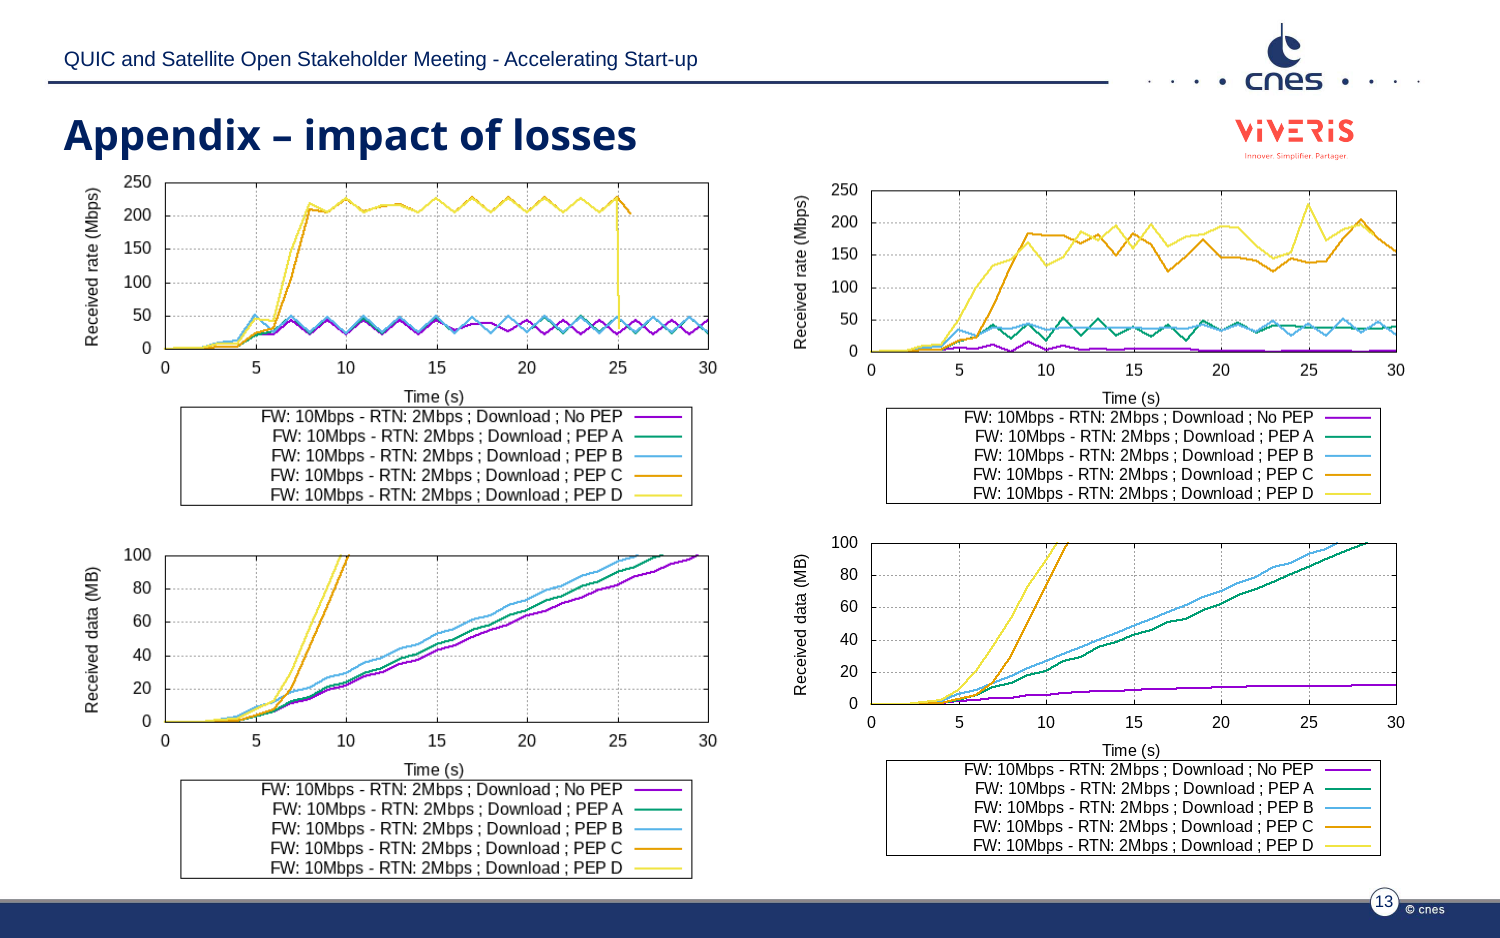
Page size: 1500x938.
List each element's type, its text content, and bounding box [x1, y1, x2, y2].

subtitle QUIC and Satellite Open Stakeholder Meeting - Accelerating Start-up [48, 41, 1225, 85]
picture [0, 0, 1500, 938]
title Appendix – impact of losses [48, 106, 1224, 167]
slide_number 13 [1071, 876, 1409, 926]
